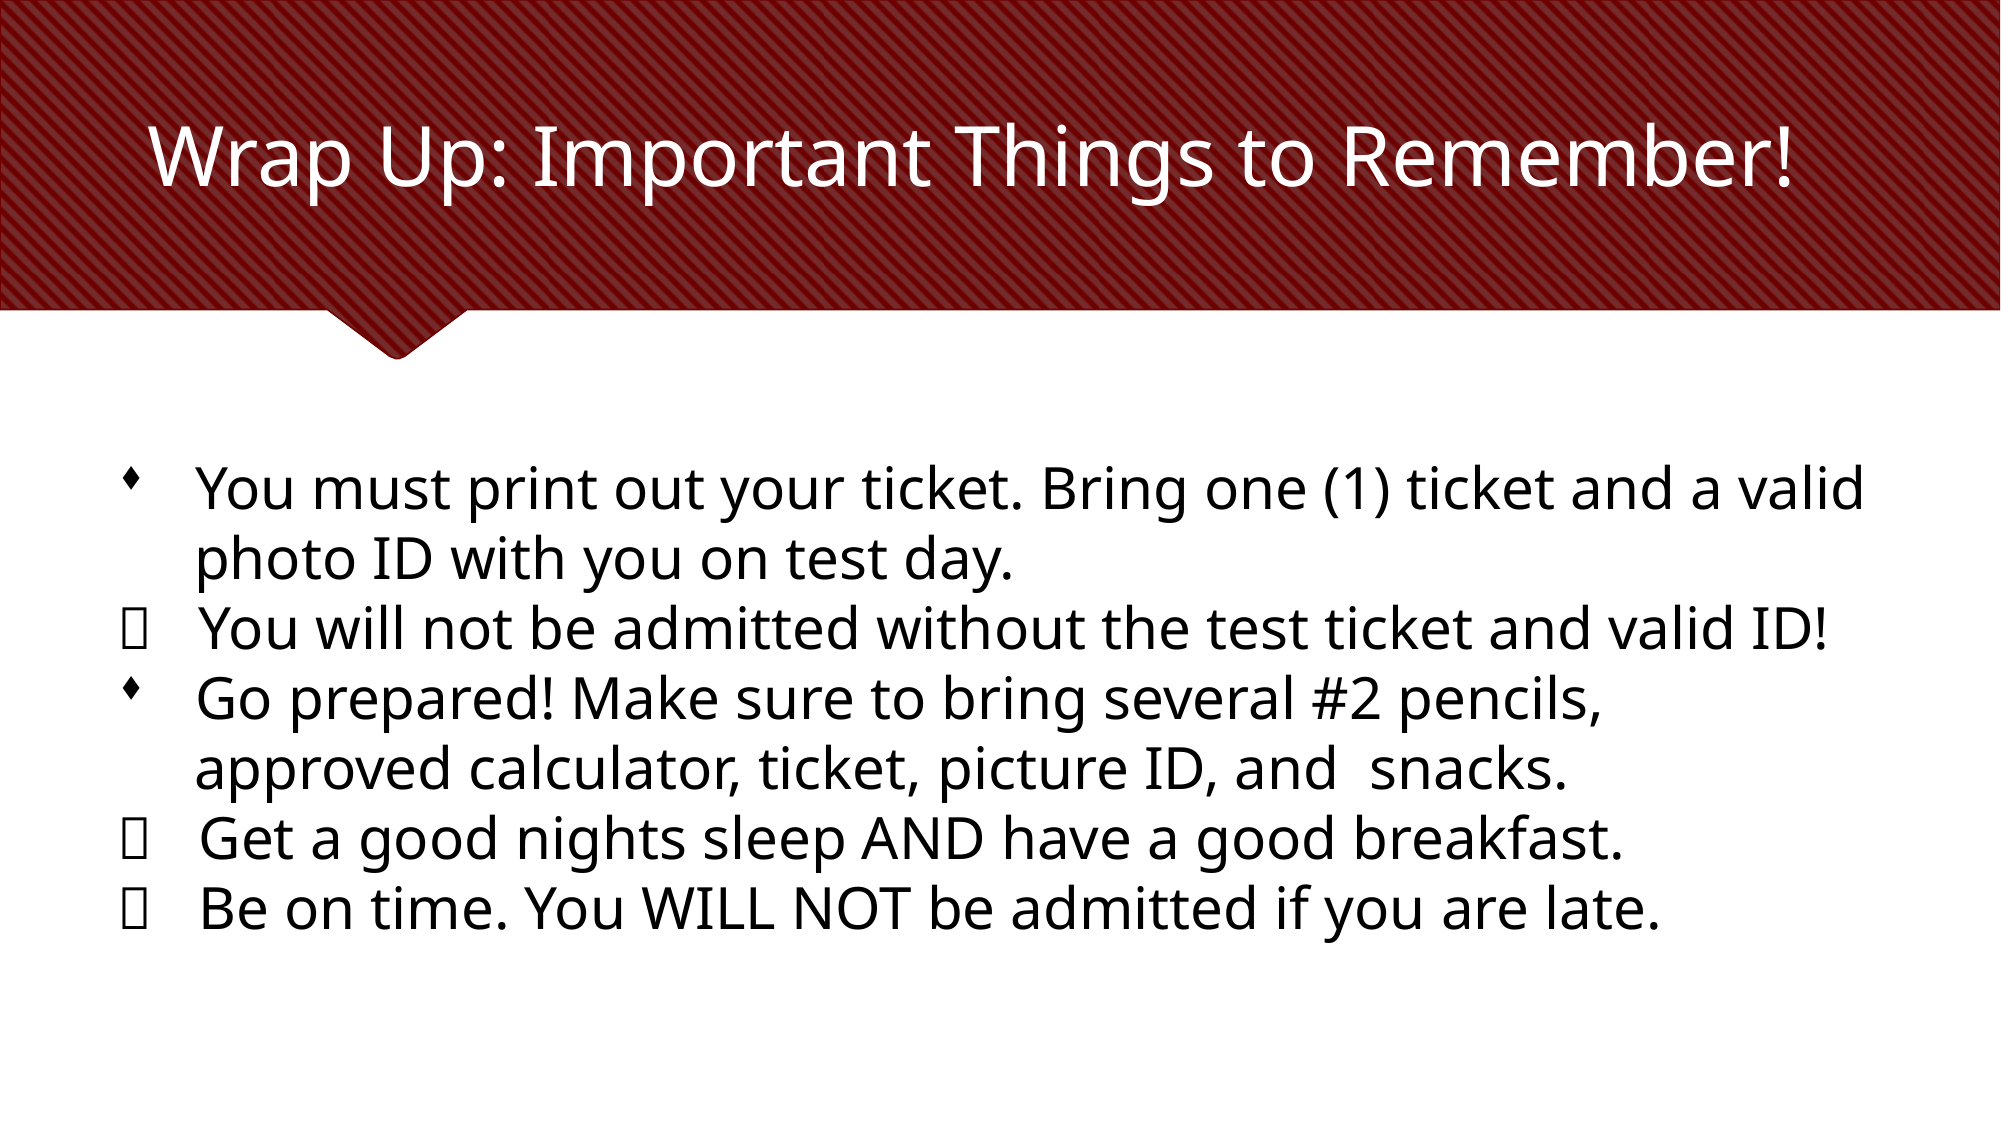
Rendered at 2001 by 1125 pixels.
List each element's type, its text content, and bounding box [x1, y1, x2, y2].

text_box You must print out your ticket. Bring one (1) ticket and a valid photo ID with you on test day.  You will not be admitted without the test ticket and valid ID! Go prepared! Make sure to bring several #2 pencils, approved calculator, ticket, picture ID, and snacks.  Get a good nights sleep AND have a good breakfast.  Be on time. You WILL NOT be admitted if you are late. [103, 443, 1944, 949]
title Wrap Up: Important Things to Remember! [132, 73, 1868, 233]
